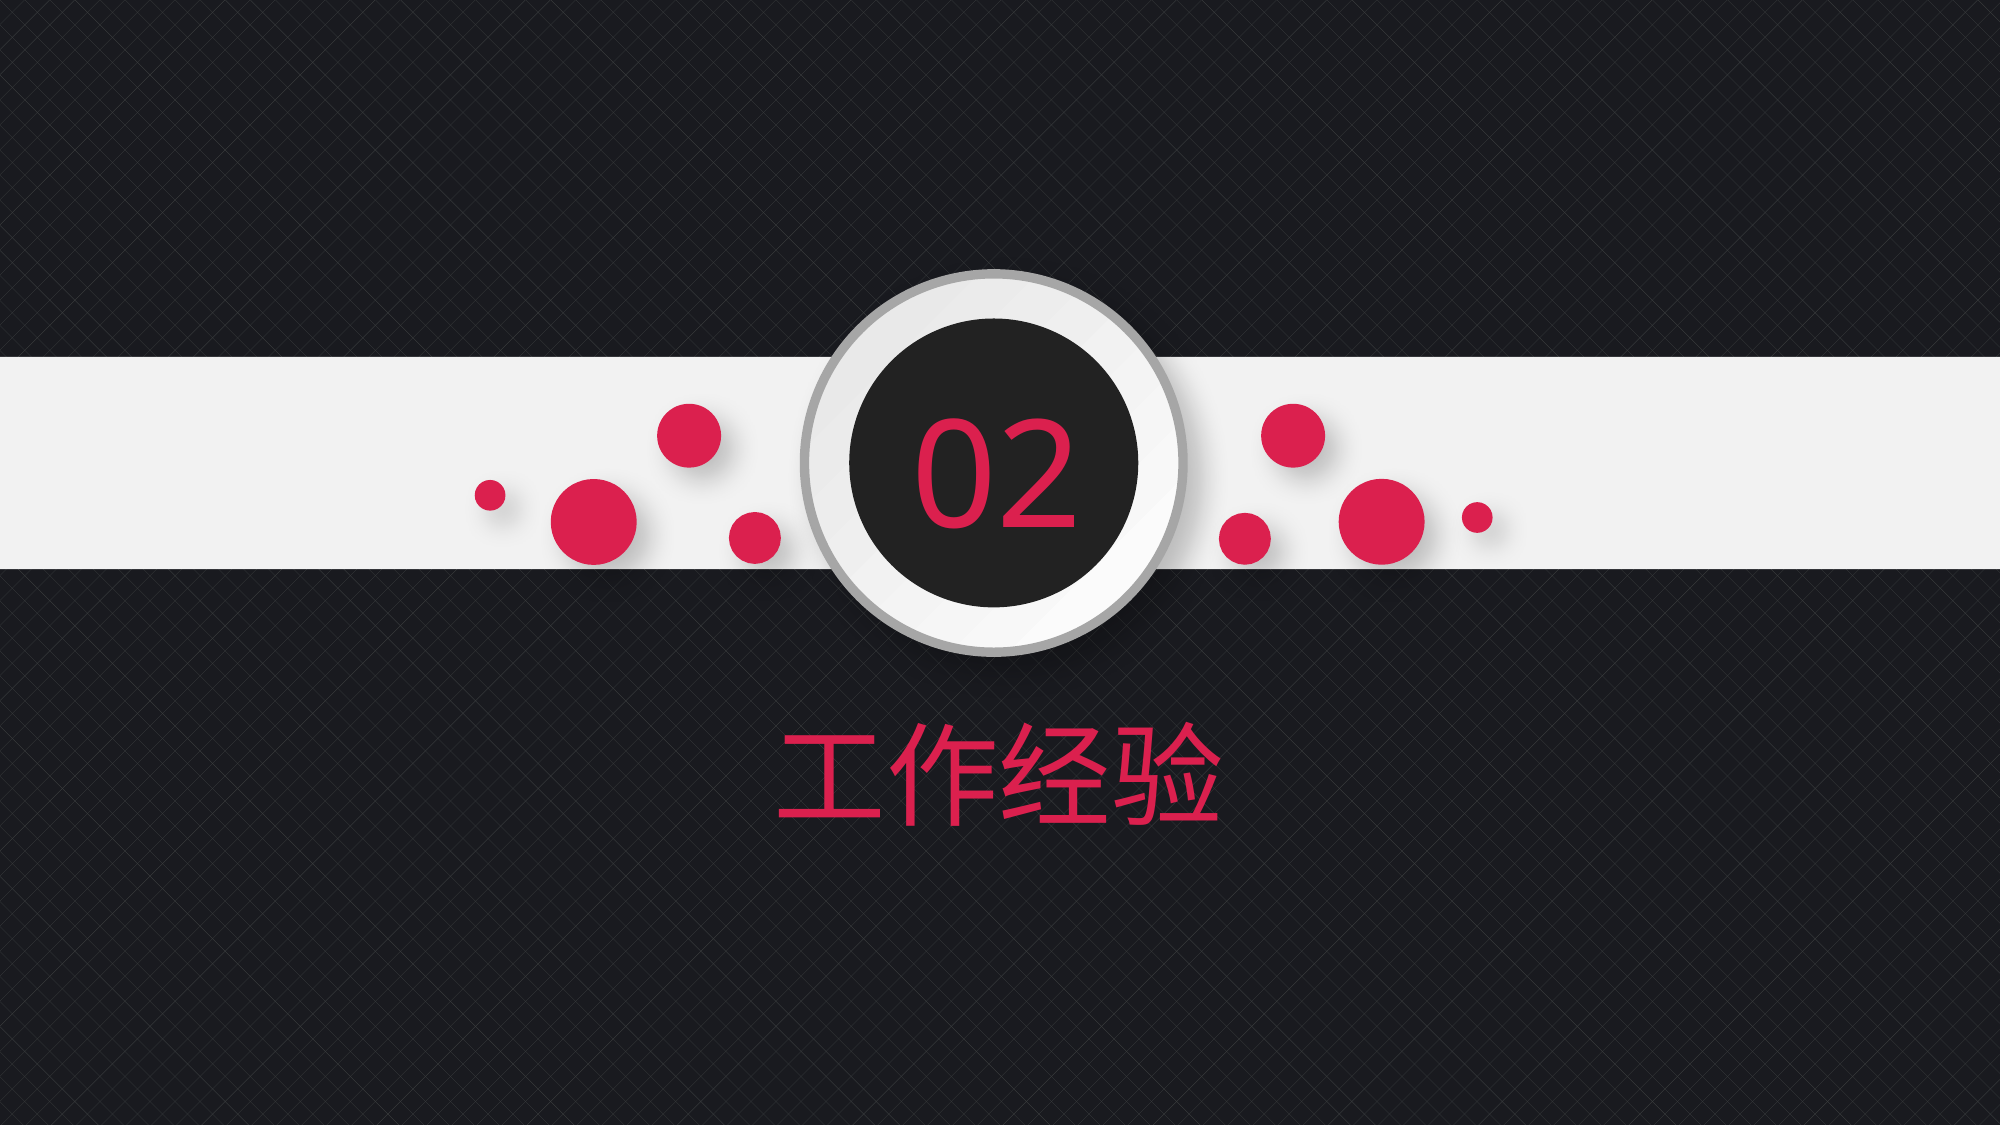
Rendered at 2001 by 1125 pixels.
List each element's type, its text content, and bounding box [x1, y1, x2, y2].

text_box [1222, 516, 1268, 562]
text_box [732, 515, 778, 561]
text_box [478, 483, 502, 507]
text_box [0, 570, 2000, 1125]
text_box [804, 273, 1184, 653]
text_box [0, 356, 804, 570]
text_box [554, 482, 634, 562]
text_box [1184, 356, 2000, 570]
text_box [1342, 482, 1421, 562]
text_box 工作经验 [758, 697, 1240, 848]
text_box [660, 407, 718, 464]
text_box [0, 0, 2000, 356]
text_box [1264, 407, 1322, 464]
text_box [1465, 505, 1489, 530]
